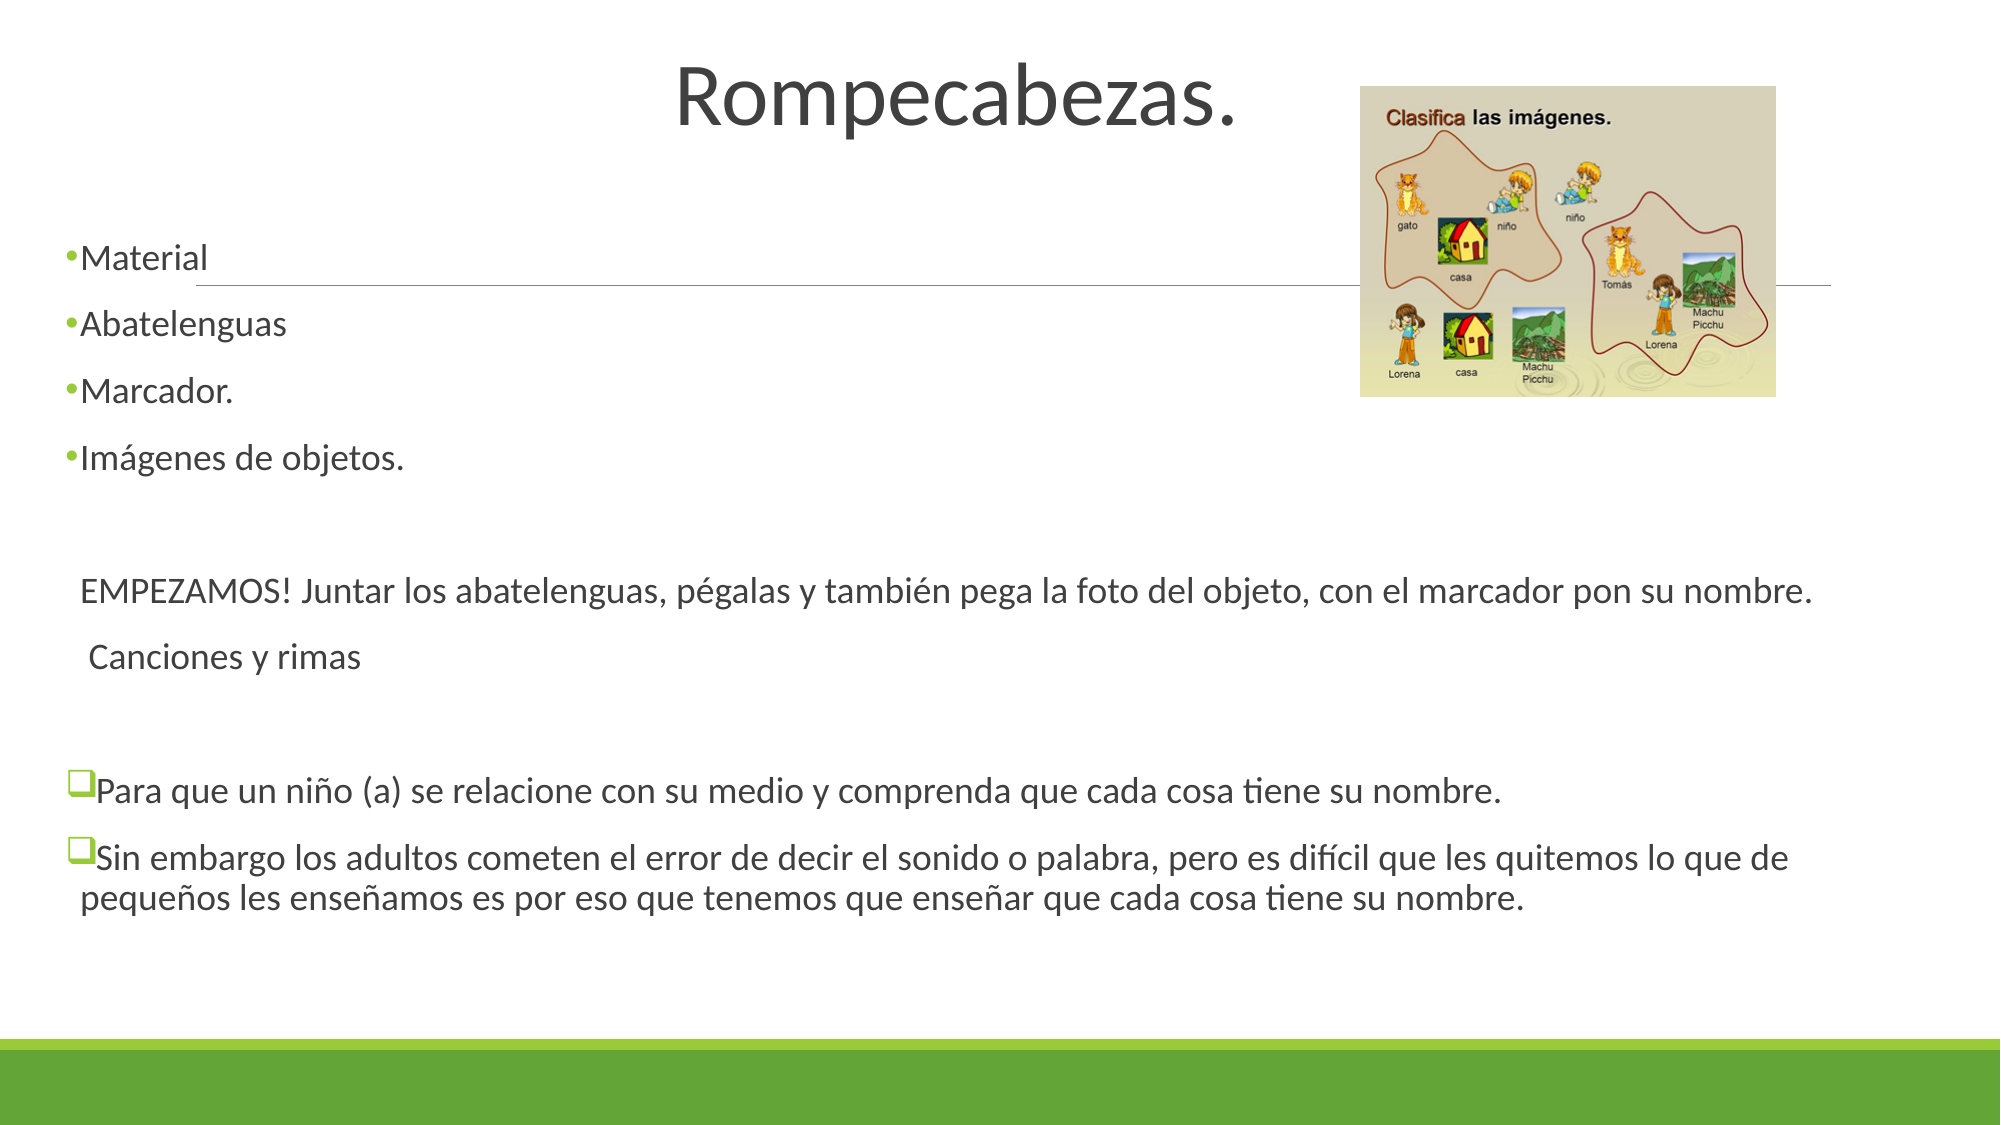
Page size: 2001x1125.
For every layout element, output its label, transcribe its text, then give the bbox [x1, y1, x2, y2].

picture [1360, 85, 1777, 397]
list Rompecabezas. Material Abatelenguas Marcador. Imágenes de objetos. EMPEZAMOS! Juntar los abatelenguas, pégalas y también pega la foto del objeto, con el marcador pon su nombre. Canciones y rimas Para que un niño (a) se relacione con su medio y comprenda que cada cosa tiene su nombre. Sin embargo los adultos cometen el error de decir el sonido o palabra, pero es difícil que les quitemos lo que de pequeños les enseñamos es por eso que tenemos que enseñar que cada cosa tiene su nombre. [65, 40, 1830, 963]
